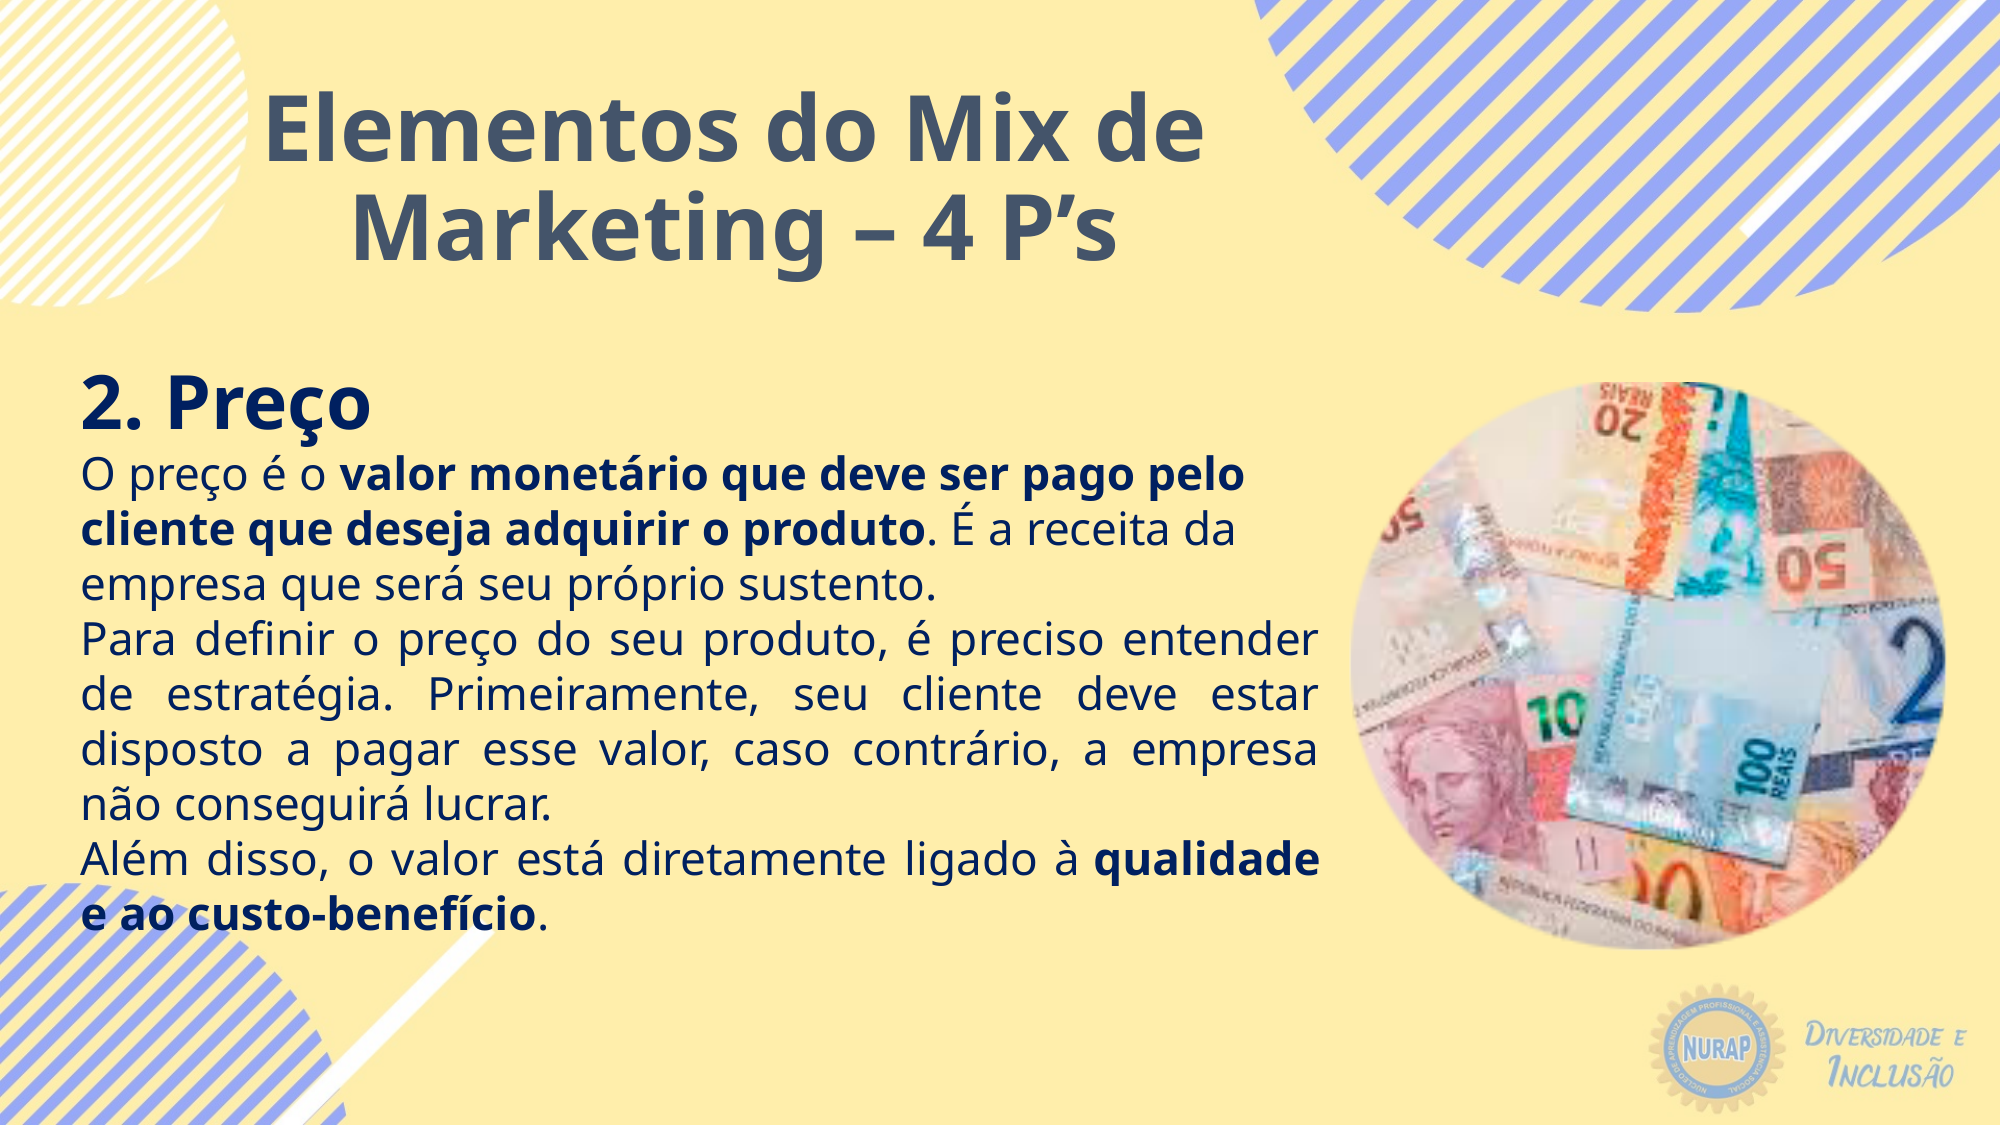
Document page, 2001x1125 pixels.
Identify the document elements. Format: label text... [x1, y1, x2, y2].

text_box 2. Preço O preço é o valor monetário que deve ser pago pelo cliente que deseja adquirir o produto. É a receita da empresa que será seu próprio sustento. Para definir o preço do seu produto, é preciso entender de estratégia. Primeiramente, seu cliente deve estar disposto a pagar esse valor, caso contrário, a empresa não conseguirá lucrar. Além disso, o valor está diretamente ligado à qualidade e ao custo-benefício. [65, 347, 1336, 947]
picture [1234, 382, 2000, 954]
title Elementos do Mix de Marketing – 4 P’s [65, 72, 1403, 291]
